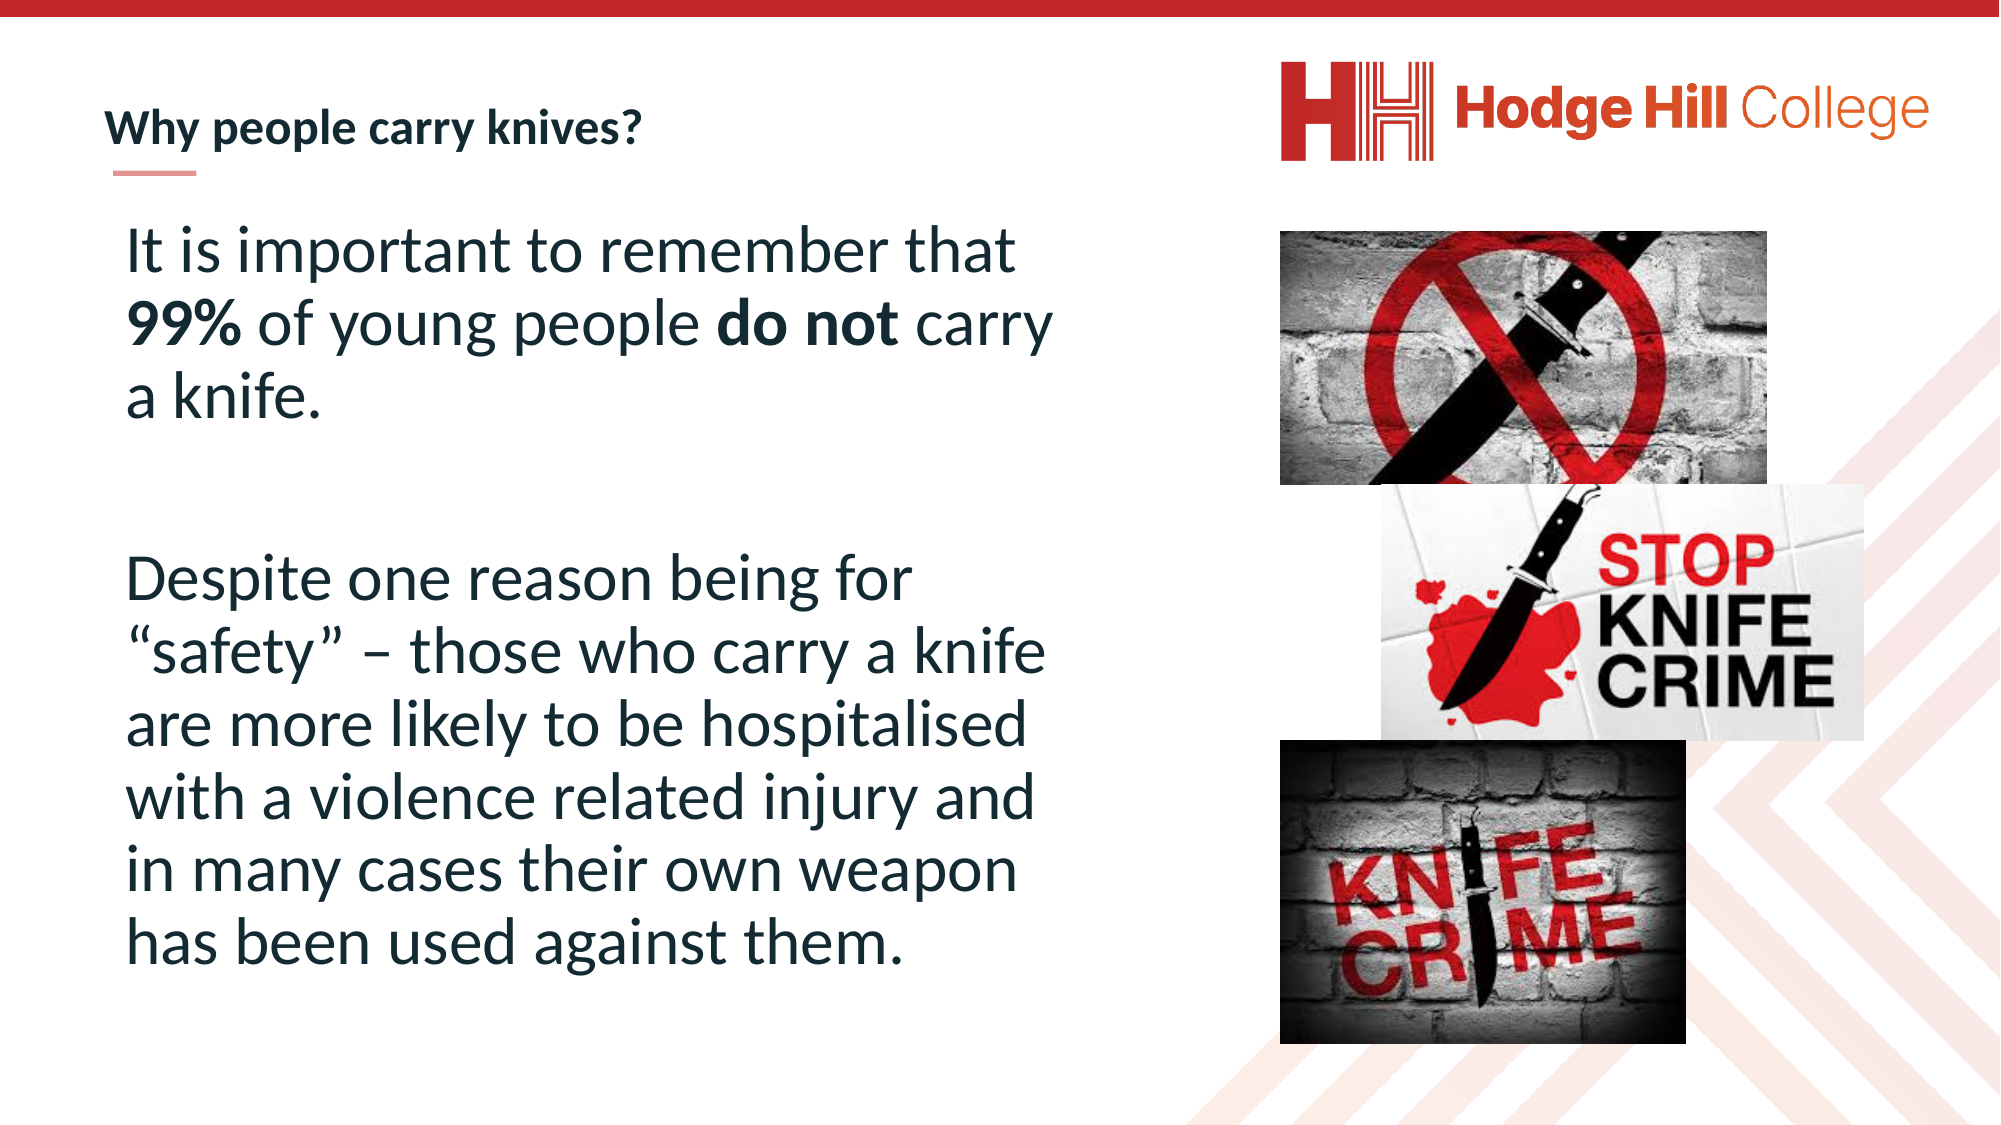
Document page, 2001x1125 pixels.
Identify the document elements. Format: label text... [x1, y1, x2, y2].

title Why people carry knives? [102, 29, 1091, 219]
picture [1280, 61, 1929, 161]
picture [1073, 198, 2000, 1125]
list It is important to remember that 99% of young people do not carry a knife. Despite one reason being for “safety” – those who carry a knife are more likely to be hospitalised with a violence related injury and in many cases their own weapon has been used against them. [110, 219, 1073, 1046]
picture [0, 0, 1999, 17]
